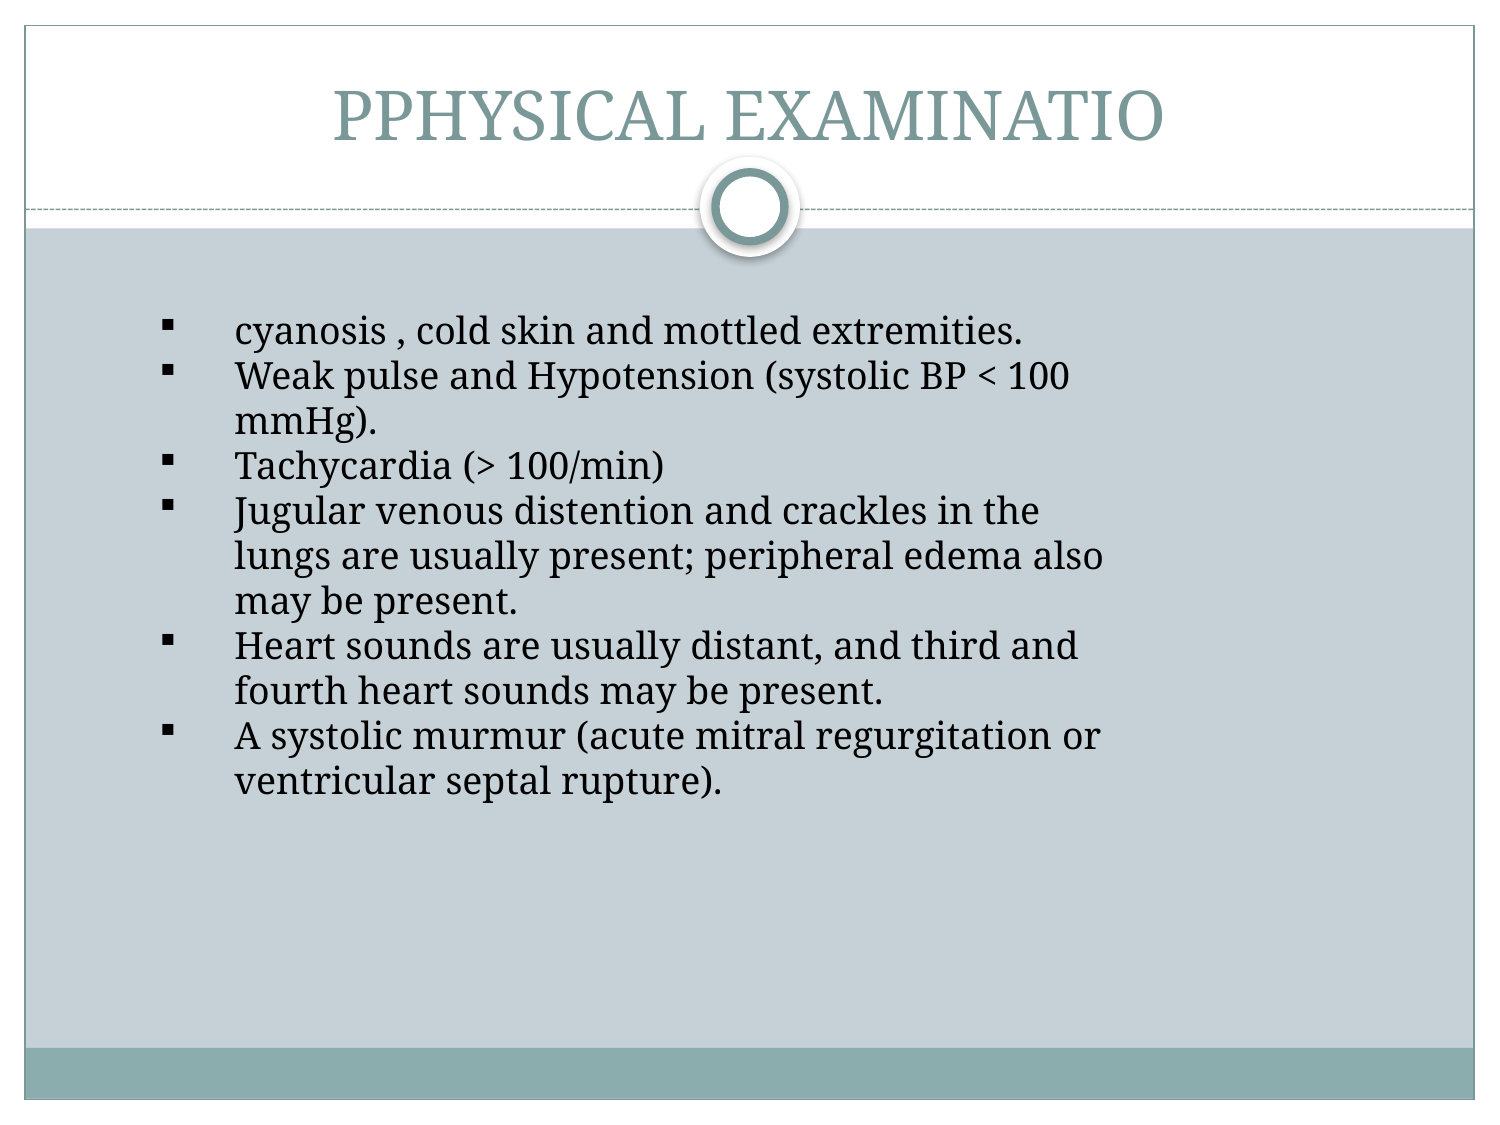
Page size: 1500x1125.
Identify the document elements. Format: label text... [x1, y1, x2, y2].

title PPHYSICAL EXAMINATIO [49, 37, 1450, 162]
text_box cyanosis , cold skin and mottled extremities. Weak pulse and Hypotension (systolic BP < 100 mmHg). Tachycardia (> 100/min) Jugular venous distention and crackles in the lungs are usually present; peripheral edema also may be present. Heart sounds are usually distant, and third and fourth heart sounds may be present. A systolic murmur (acute mitral regurgitation or ventricular septal rupture). [125, 299, 1125, 855]
